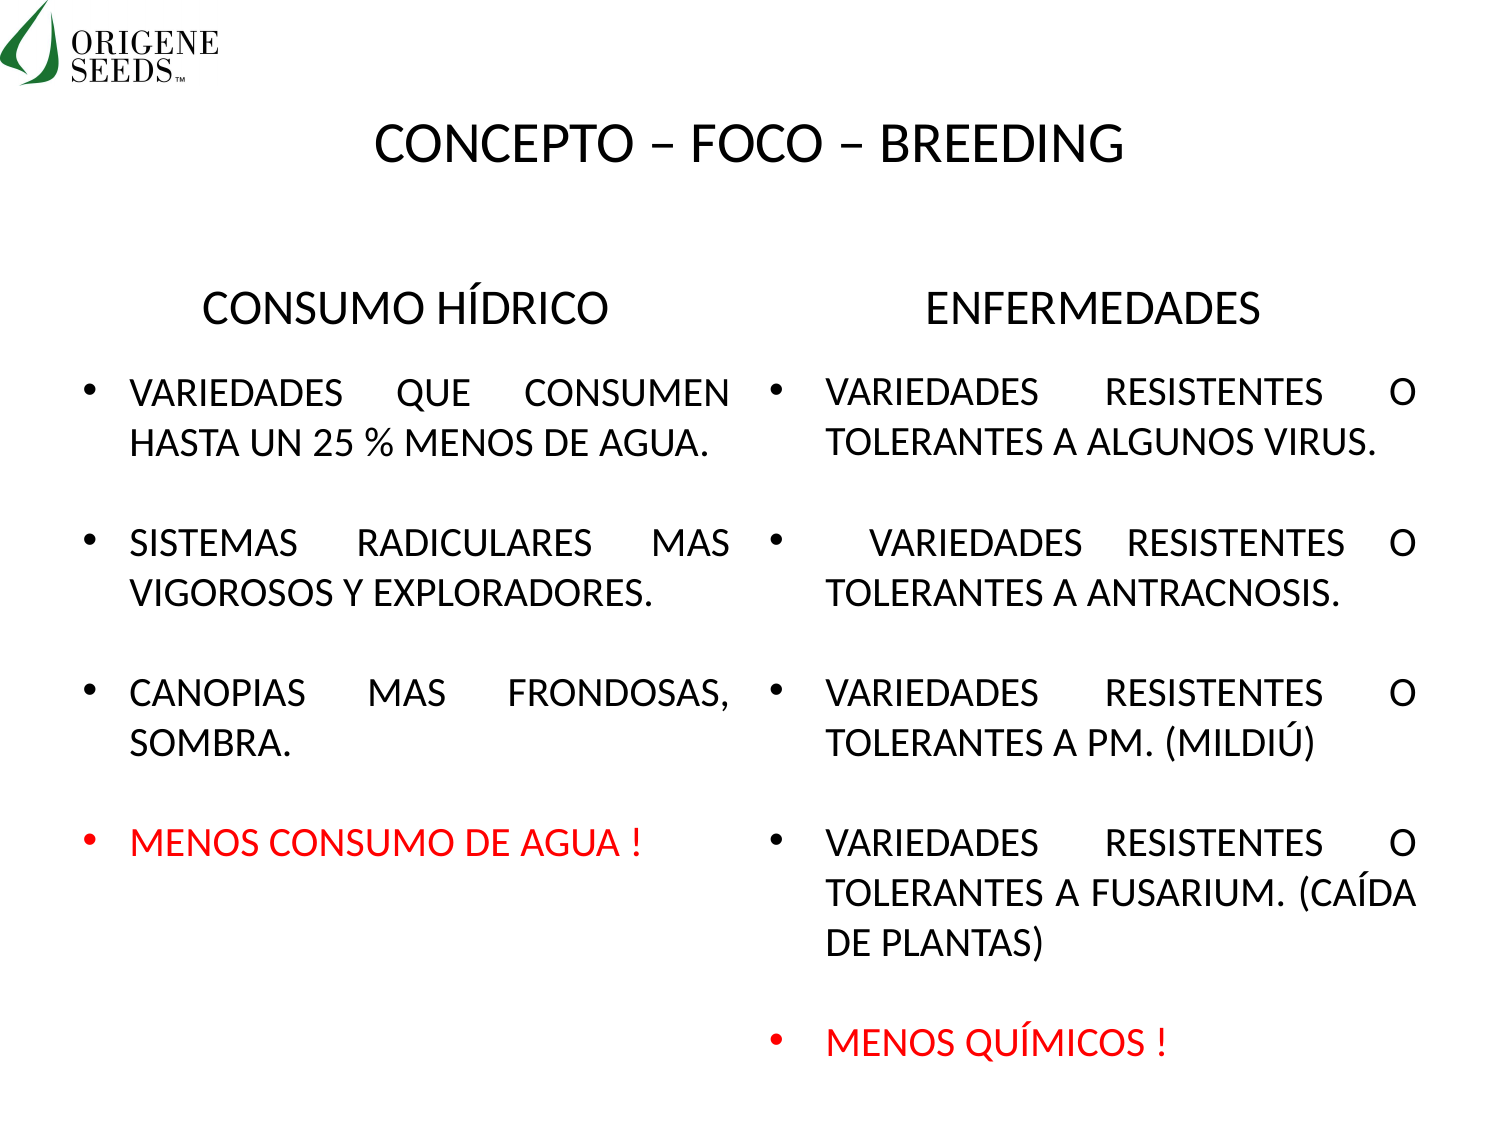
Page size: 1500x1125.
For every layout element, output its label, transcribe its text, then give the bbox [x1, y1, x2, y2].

picture [0, 0, 218, 86]
title CONCEPTO – FOCO – BREEDING [74, 44, 1426, 234]
text_box VARIEDADES QUE CONSUMEN HASTA UN 25 % MENOS DE AGUA. SISTEMAS RADICULARES MAS VIGOROSOS Y EXPLORADORES. CANOPIAS MAS FRONDOSAS, SOMBRA. MENOS CONSUMO DE AGUA ! [75, 356, 738, 922]
list ENFERMEDADES [761, 251, 1426, 358]
list CONSUMO HÍDRICO [74, 251, 739, 358]
text_box VARIEDADES RESISTENTES O TOLERANTES A ALGUNOS VIRUS. VARIEDADES RESISTENTES O TOLERANTES A ANTRACNOSIS. VARIEDADES RESISTENTES O TOLERANTES A PM. (MILDIÚ) VARIEDADES RESISTENTES O TOLERANTES A FUSARIUM. (CAÍDA DE PLANTAS) MENOS QUÍMICOS ! [761, 356, 1425, 1072]
